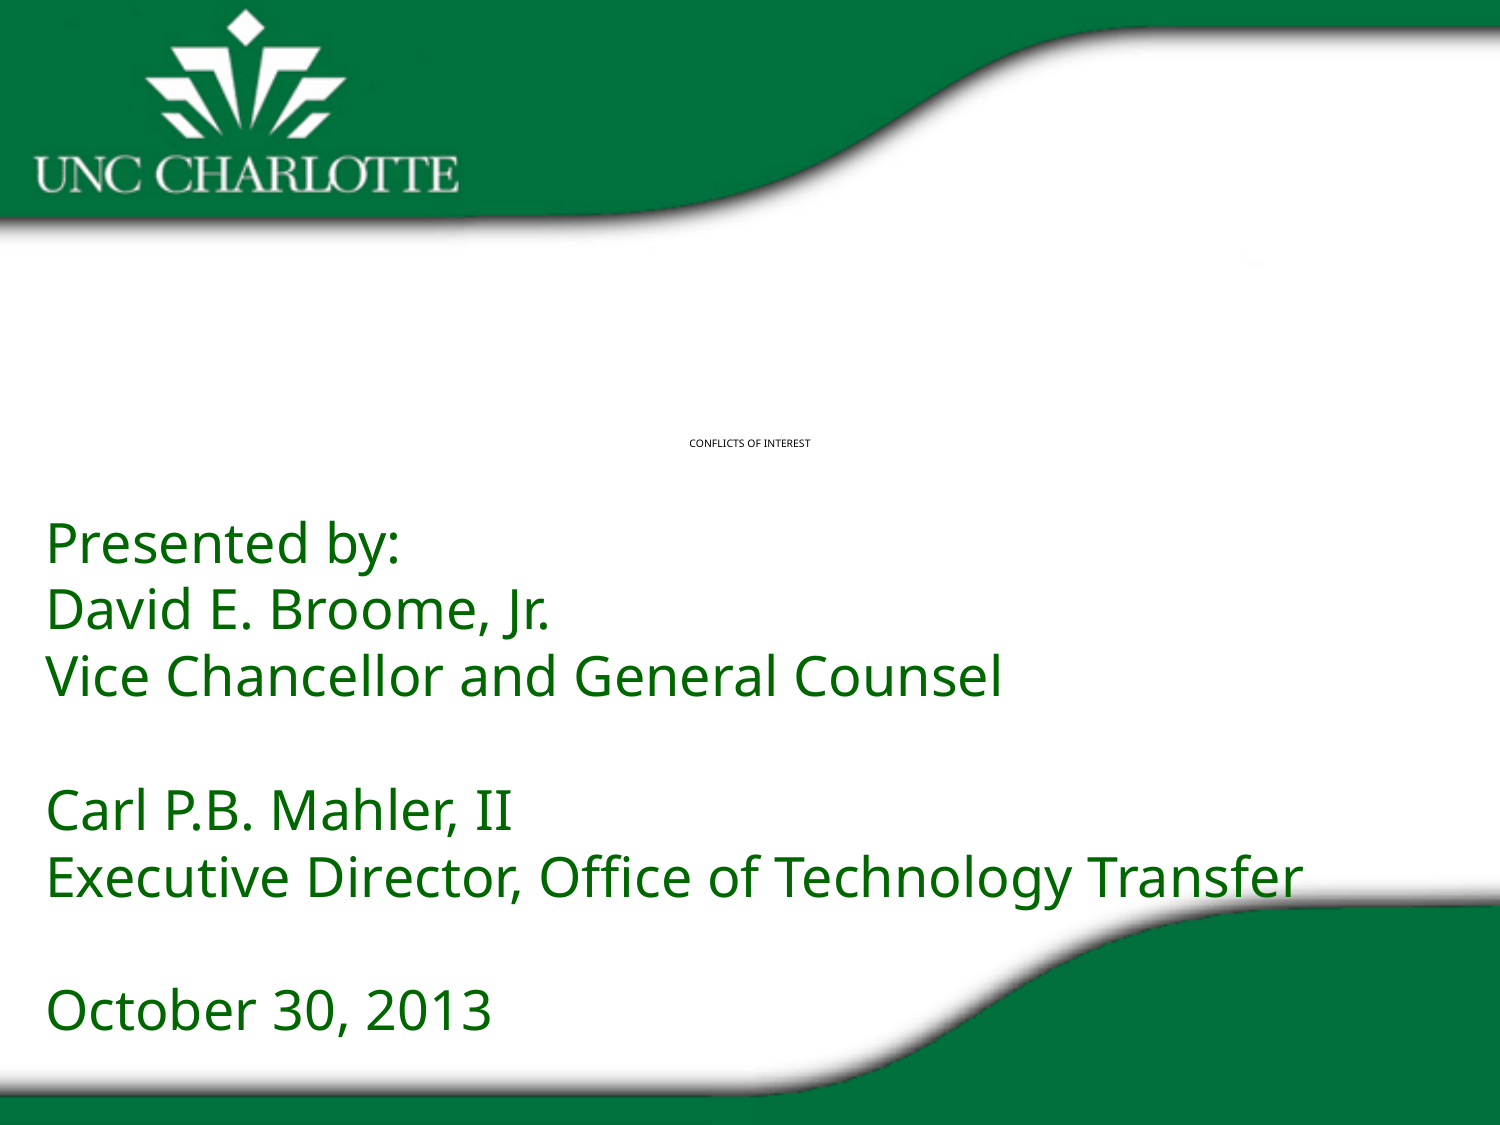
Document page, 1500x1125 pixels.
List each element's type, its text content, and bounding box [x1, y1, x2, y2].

title CONFLICTS OF INTEREST [0, 249, 1500, 463]
subtitle Presented by: David E. Broome, Jr. Vice Chancellor and General Counsel Carl P.B. Mahler, II Executive Director, Office of Technology Transfer October 30, 2013 [37, 500, 1450, 1050]
picture [0, 463, 1500, 1125]
picture [0, 0, 1500, 249]
